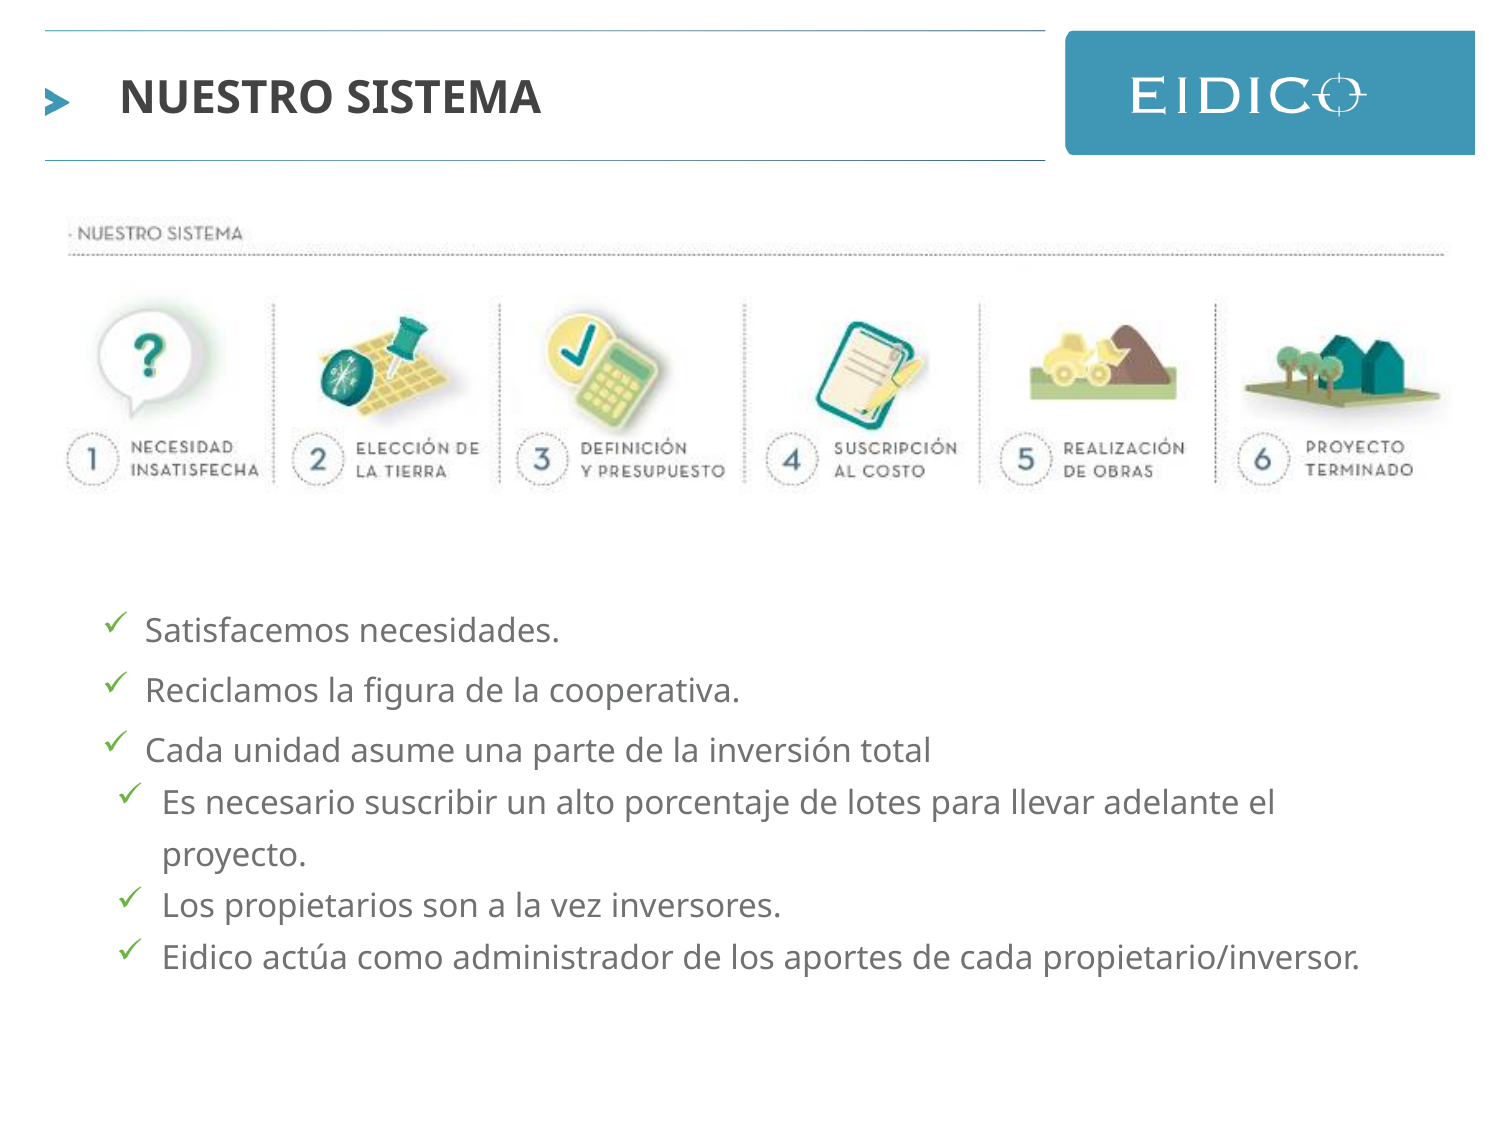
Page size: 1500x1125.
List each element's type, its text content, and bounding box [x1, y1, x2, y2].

text_box Satisfacemos necesidades. Reciclamos la figura de la cooperativa. Cada unidad asume una parte de la inversión total Es necesario suscribir un alto porcentaje de lotes para llevar adelante el proyecto. Los propietarios son a la vez inversores. Eidico actúa como administrador de los aportes de cada propietario/inversor. [87, 606, 1413, 1059]
picture [54, 189, 1464, 527]
picture [24, 12, 1476, 178]
